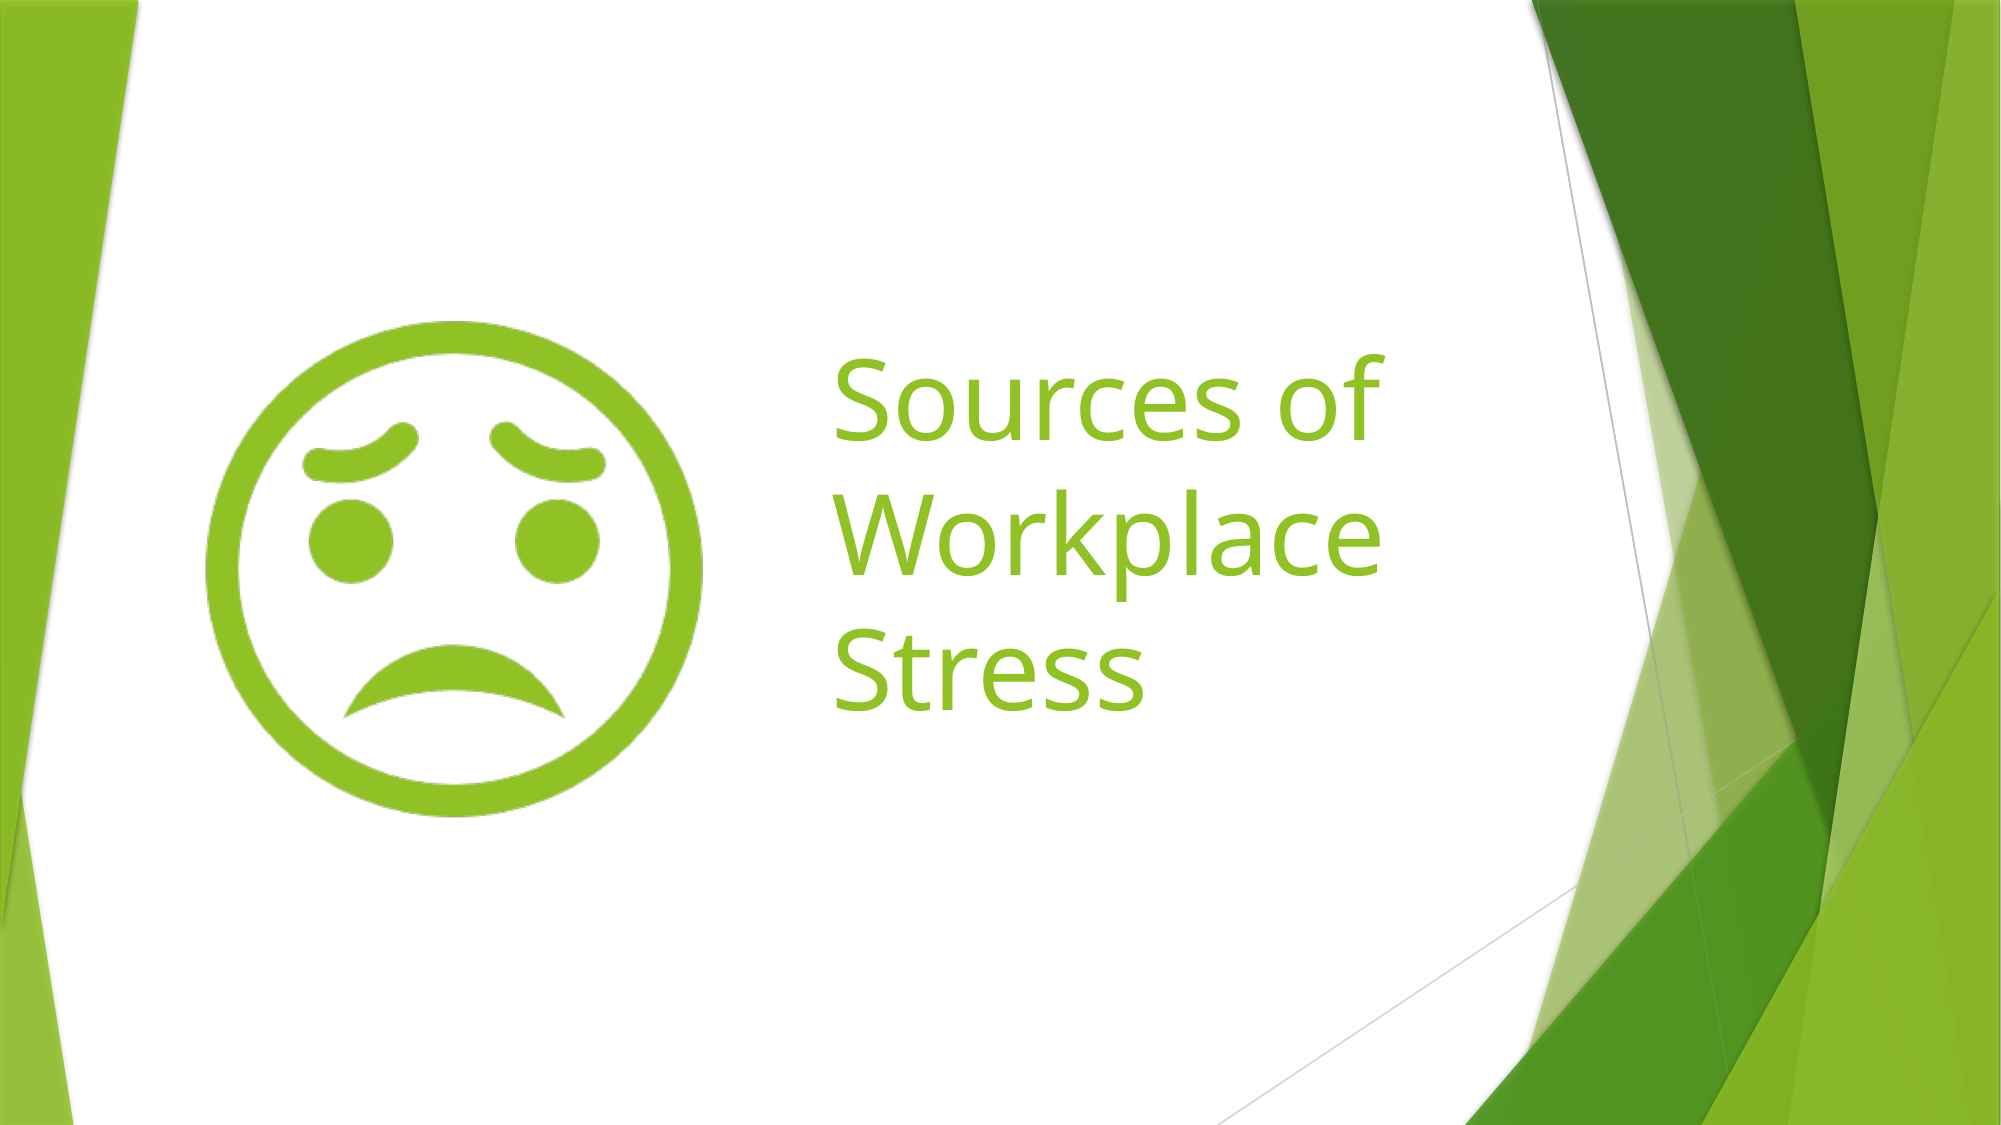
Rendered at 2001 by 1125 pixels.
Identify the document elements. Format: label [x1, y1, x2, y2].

picture [145, 253, 764, 873]
text_box [0, 0, 2000, 1125]
